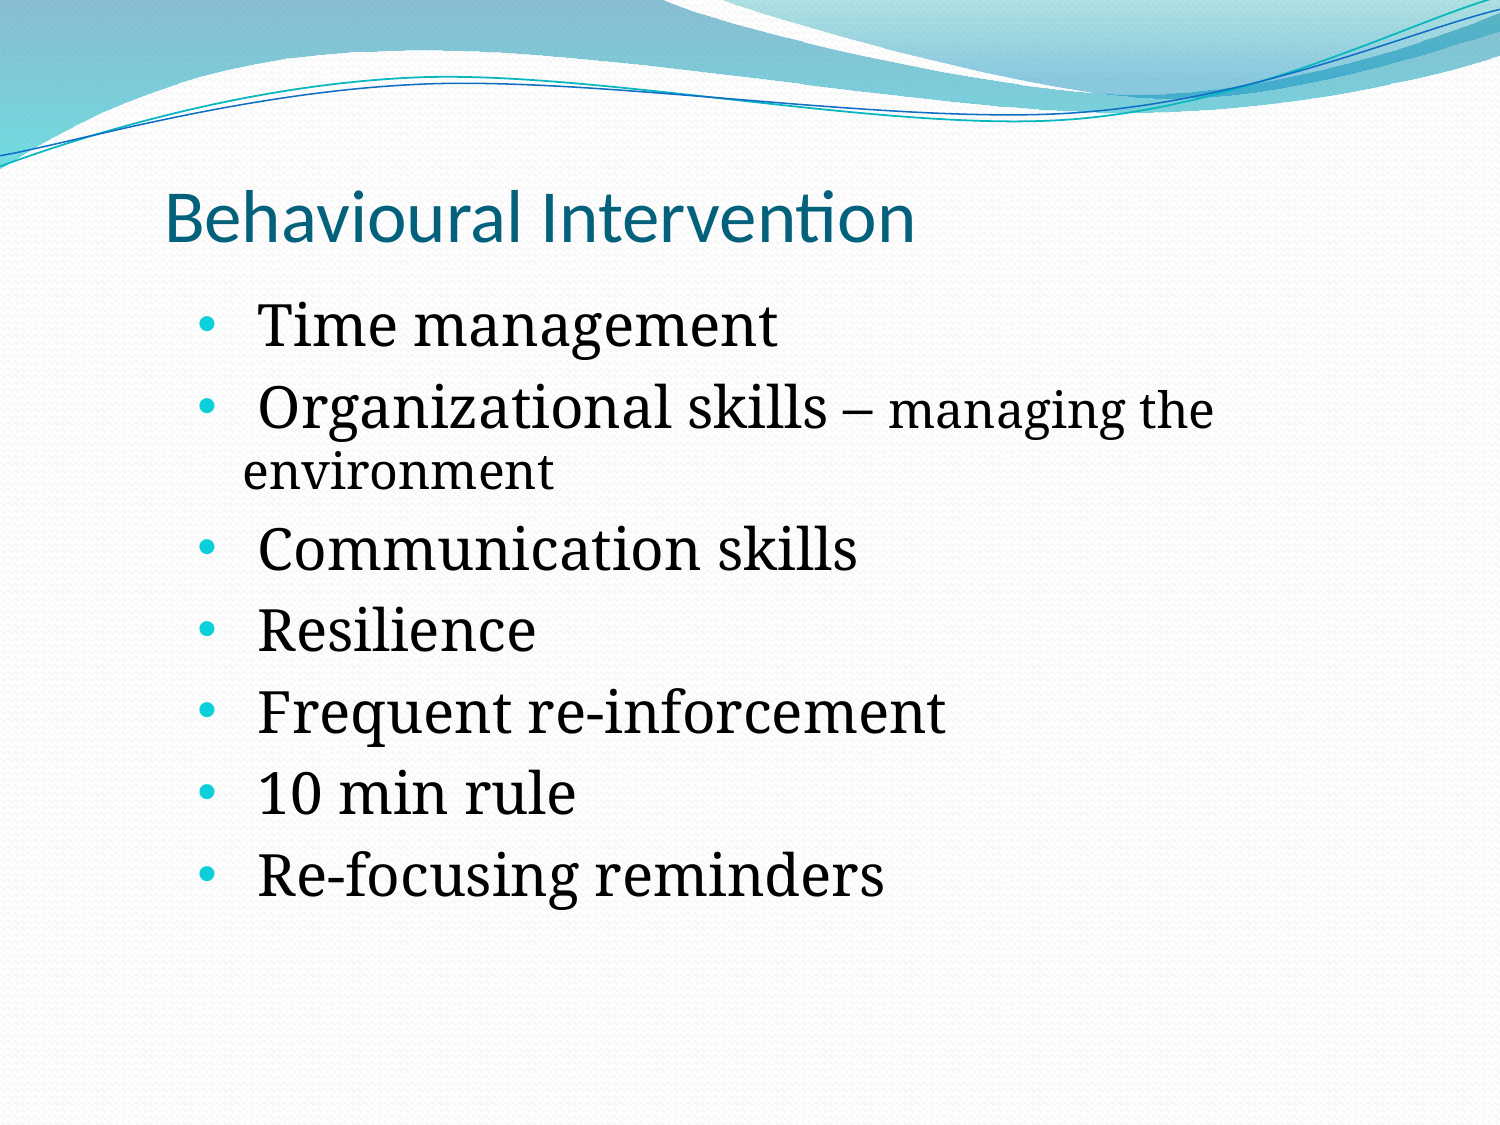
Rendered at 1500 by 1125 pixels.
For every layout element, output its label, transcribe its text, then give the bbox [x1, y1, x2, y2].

title Behavioural Intervention [164, 105, 1172, 258]
list Time management Organizational skills – managing the environment Communication skills Resilience Frequent re-inforcement 10 min rule Re-focusing reminders [182, 281, 1500, 1025]
